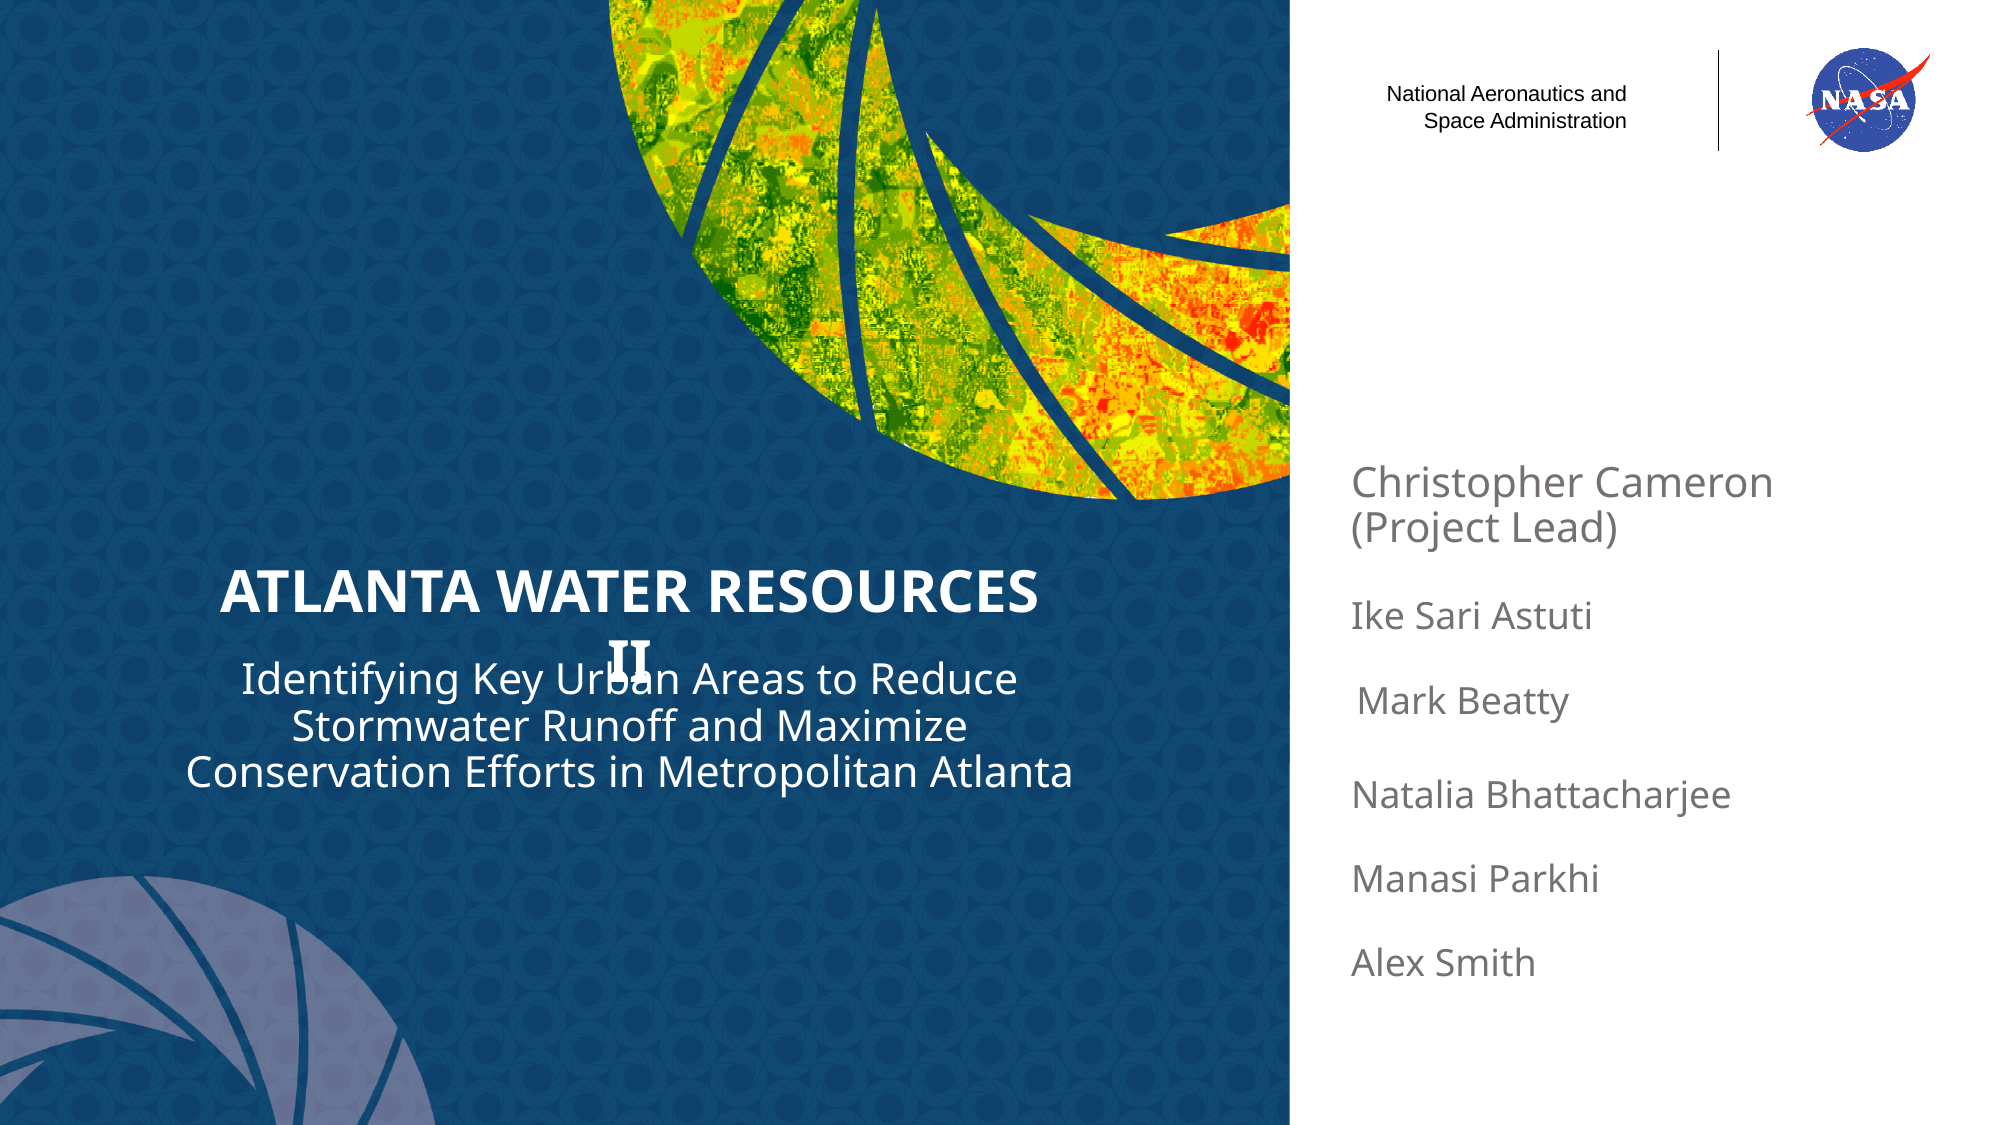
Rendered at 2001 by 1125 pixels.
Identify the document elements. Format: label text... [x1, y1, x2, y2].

picture [1796, 38, 1940, 161]
text_box Mark Beatty [1341, 674, 1771, 736]
text_box Ike Sari Astuti [1336, 589, 1771, 651]
text_box Christopher Cameron (Project Lead) [1336, 453, 1934, 512]
text_box Manasi Parkhi [1336, 852, 1771, 915]
picture [0, 0, 1290, 1125]
text_box Alex Smith [1336, 936, 1771, 998]
text_box Natalia Bhattacharjee [1336, 769, 1807, 830]
